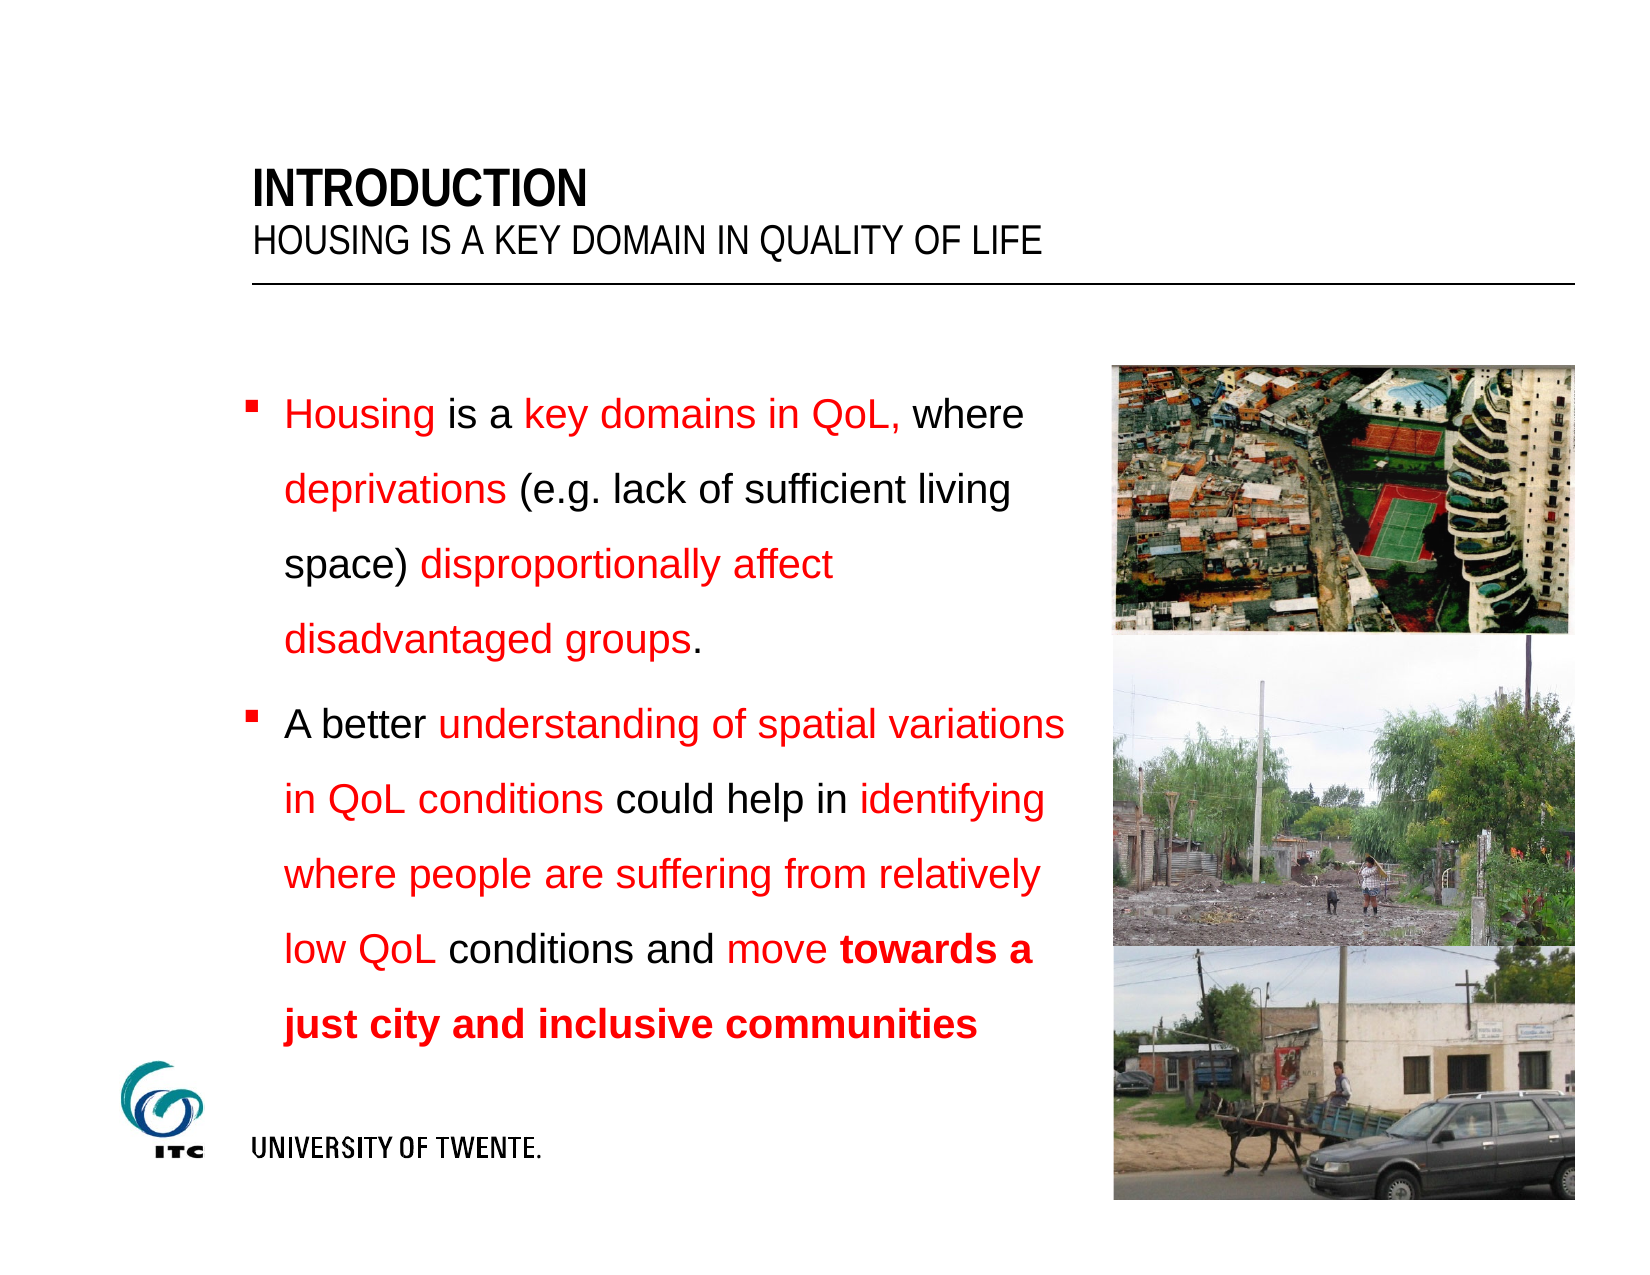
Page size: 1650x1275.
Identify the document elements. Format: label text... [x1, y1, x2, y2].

text_box [377, 1136, 393, 1158]
text_box Housing is a key domains in QoL, where deprivations (e.g. lack of sufficient living space) disproportionally affect disadvantaged groups. A better understanding of spatial variations in QoL conditions could help in identifying where people are suffering from relatively low QoL conditions and move towards a just city and inclusive communities [240, 370, 1076, 1047]
text_box [119, 1060, 205, 1159]
text_box [1113, 946, 1575, 1200]
text_box [294, 1136, 310, 1158]
text_box [400, 1136, 414, 1159]
text_box [450, 1136, 475, 1158]
title INTRODUCTION HOUSING IS A KEY DOMAIN IN QUALITY OF LIFE [235, 156, 1415, 370]
text_box [326, 1136, 339, 1158]
text_box [341, 1136, 355, 1159]
text_box [1111, 365, 1575, 946]
